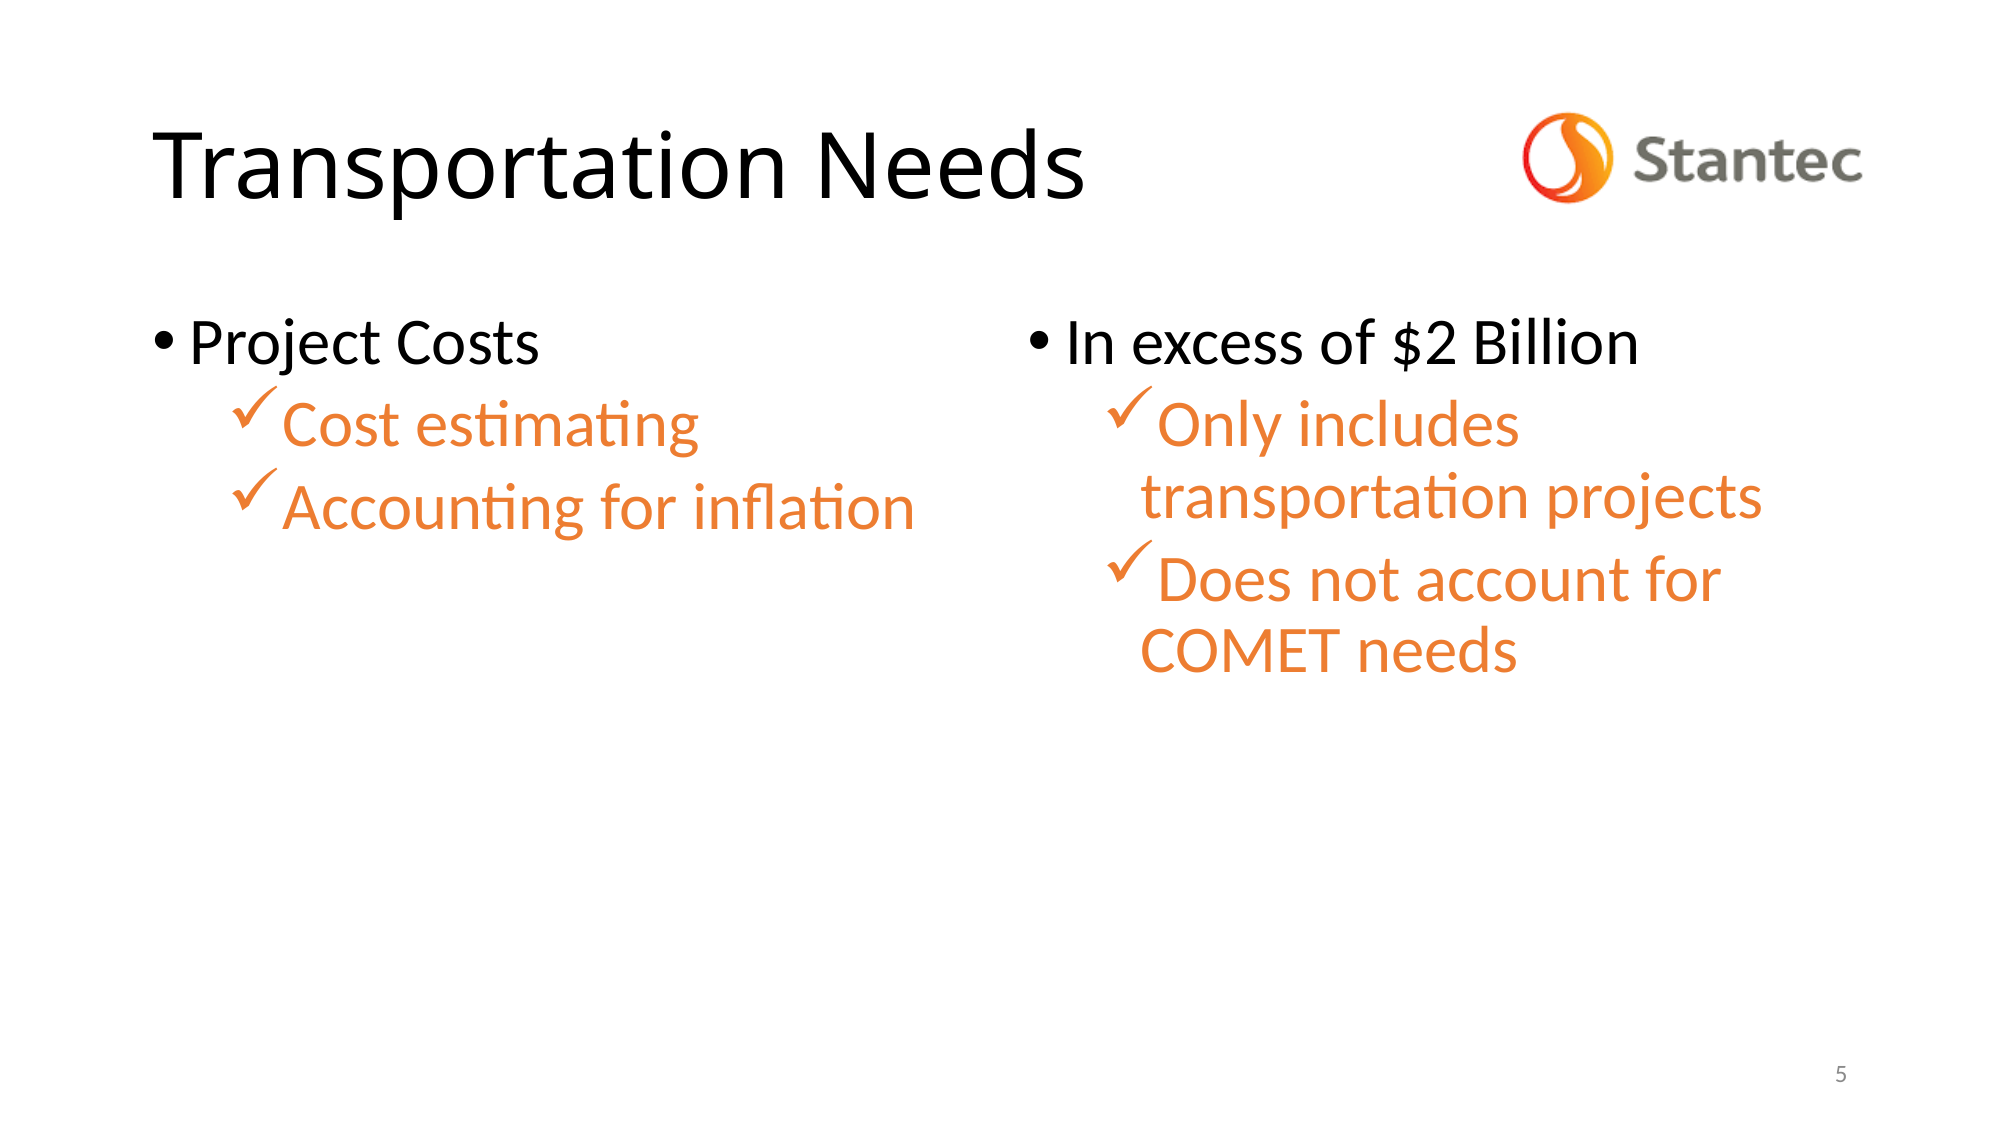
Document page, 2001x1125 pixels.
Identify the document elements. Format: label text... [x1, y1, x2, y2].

title Transportation Needs [137, 59, 1496, 278]
picture [1496, 0, 1889, 314]
slide_number 5 [1412, 1042, 1863, 1103]
list In excess of $2 Billion Only includes transportation projects Does not account for COMET needs [1012, 299, 1863, 1014]
list Project Costs Cost estimating Accounting for inflation [137, 299, 988, 1014]
